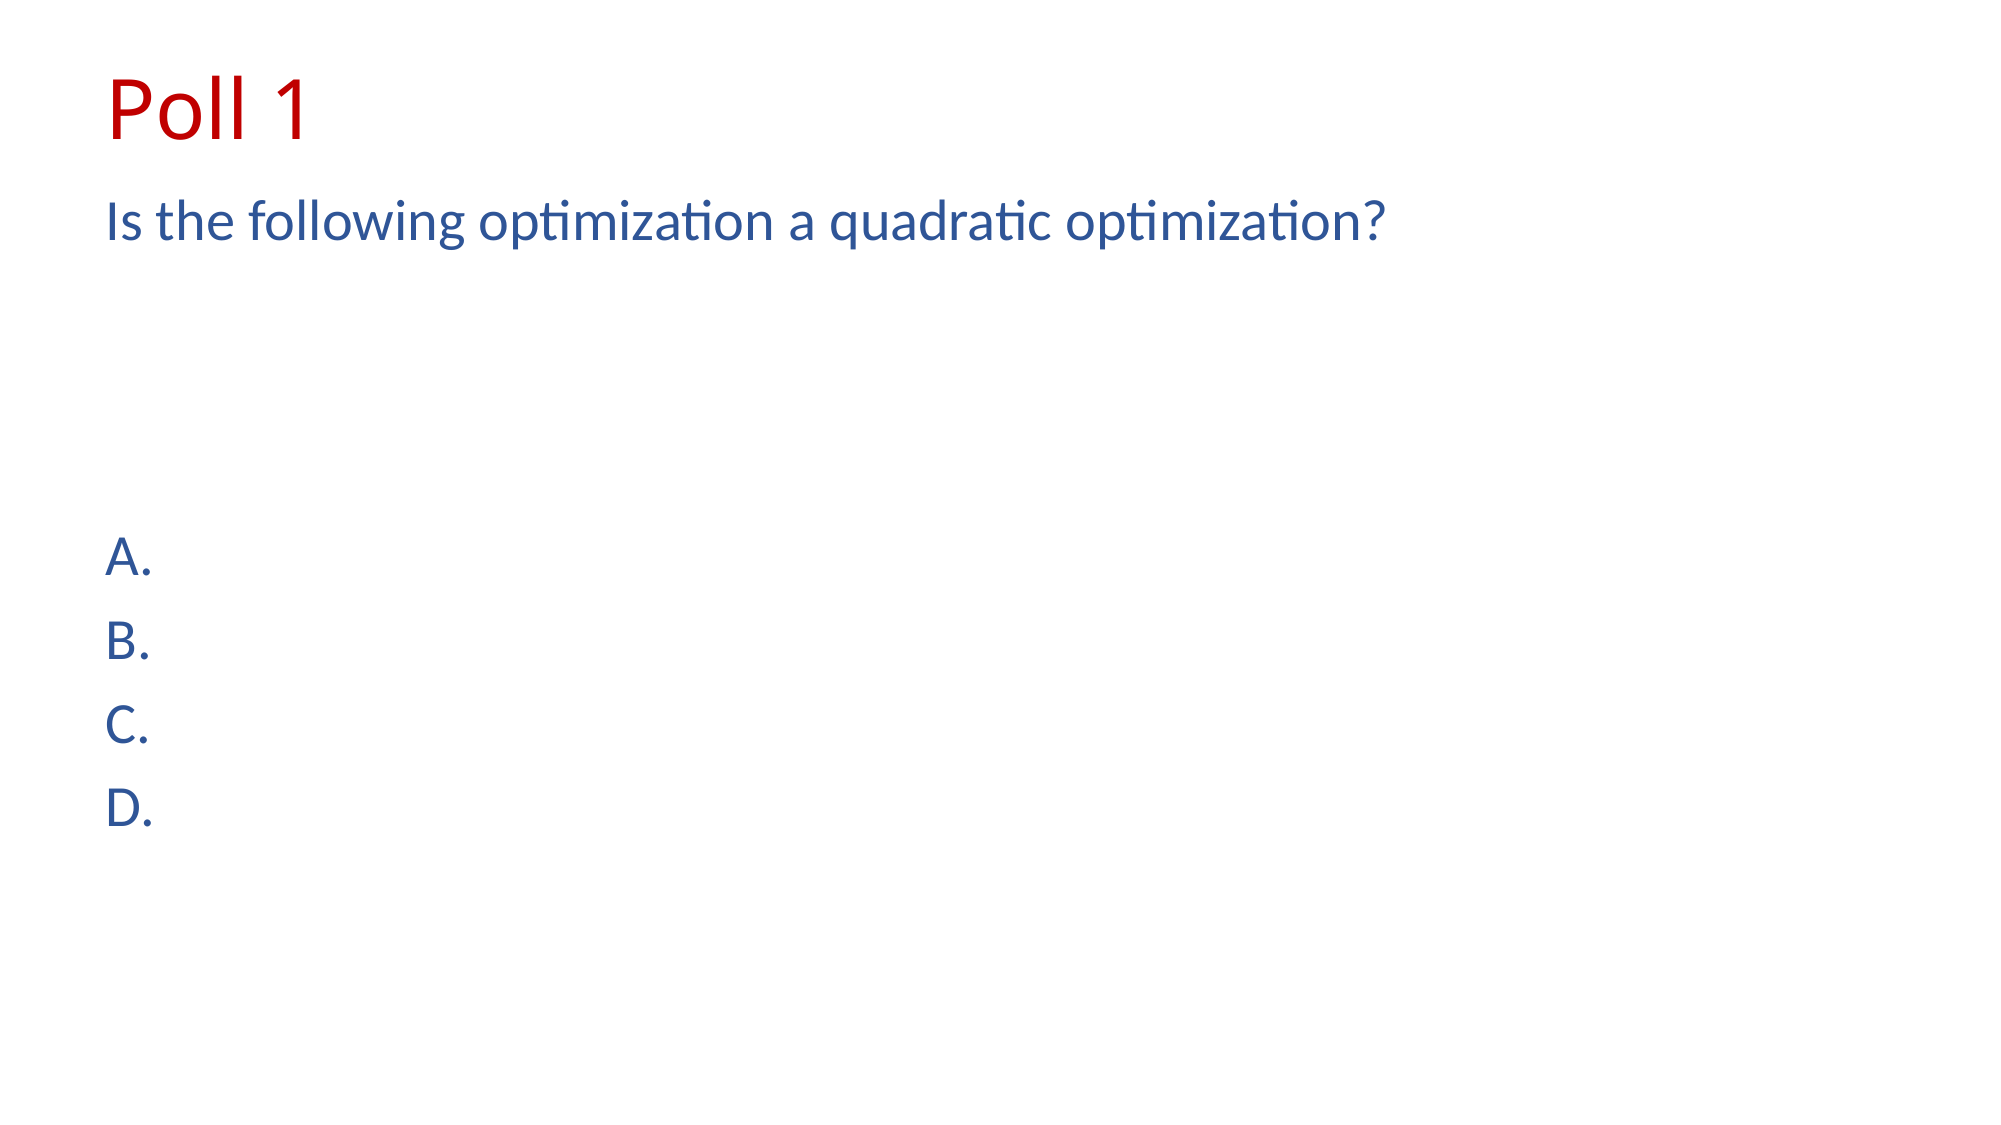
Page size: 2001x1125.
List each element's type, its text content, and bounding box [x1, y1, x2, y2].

title Poll 1 [90, 60, 1816, 164]
